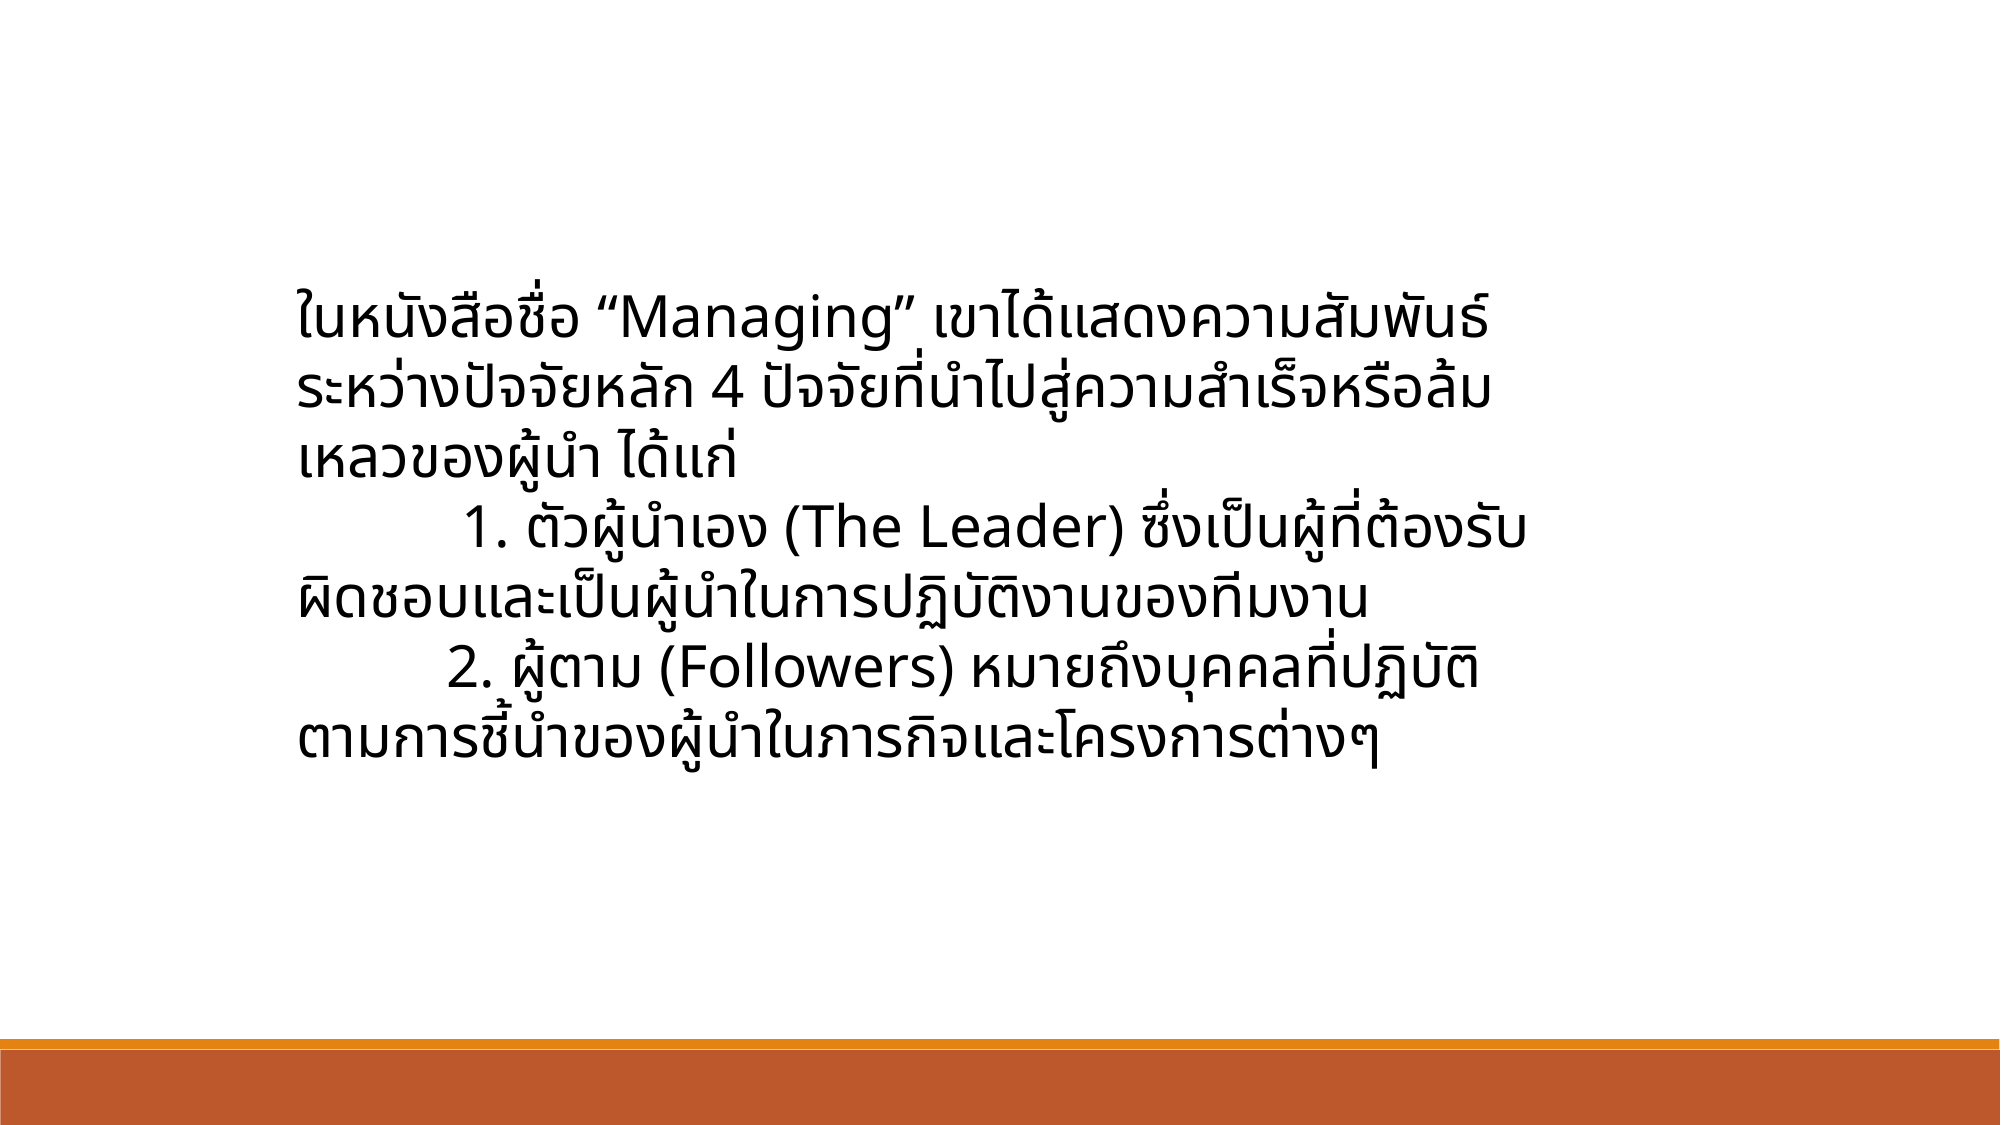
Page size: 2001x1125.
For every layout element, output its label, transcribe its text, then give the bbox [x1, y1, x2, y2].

text_box ในหนังสือชื่อ “Managing” เขาได้แสดงความสัมพันธ์ระหว่างปัจจัยหลัก 4 ปัจจัยที่นำไปสู่ความสำเร็จหรือล้มเหลวของผู้นำ ได้แก่ 1. ตัวผู้นำเอง (The Leader) ซึ่งเป็นผู้ที่ต้องรับผิดชอบและเป็นผู้นำในการปฏิบัติงานของทีมงาน 2. ผู้ตาม (Followers) หมายถึงบุคคลที่ปฏิบัติตามการชี้นำของผู้นำในภารกิจและโครงการต่างๆ [281, 272, 1565, 847]
